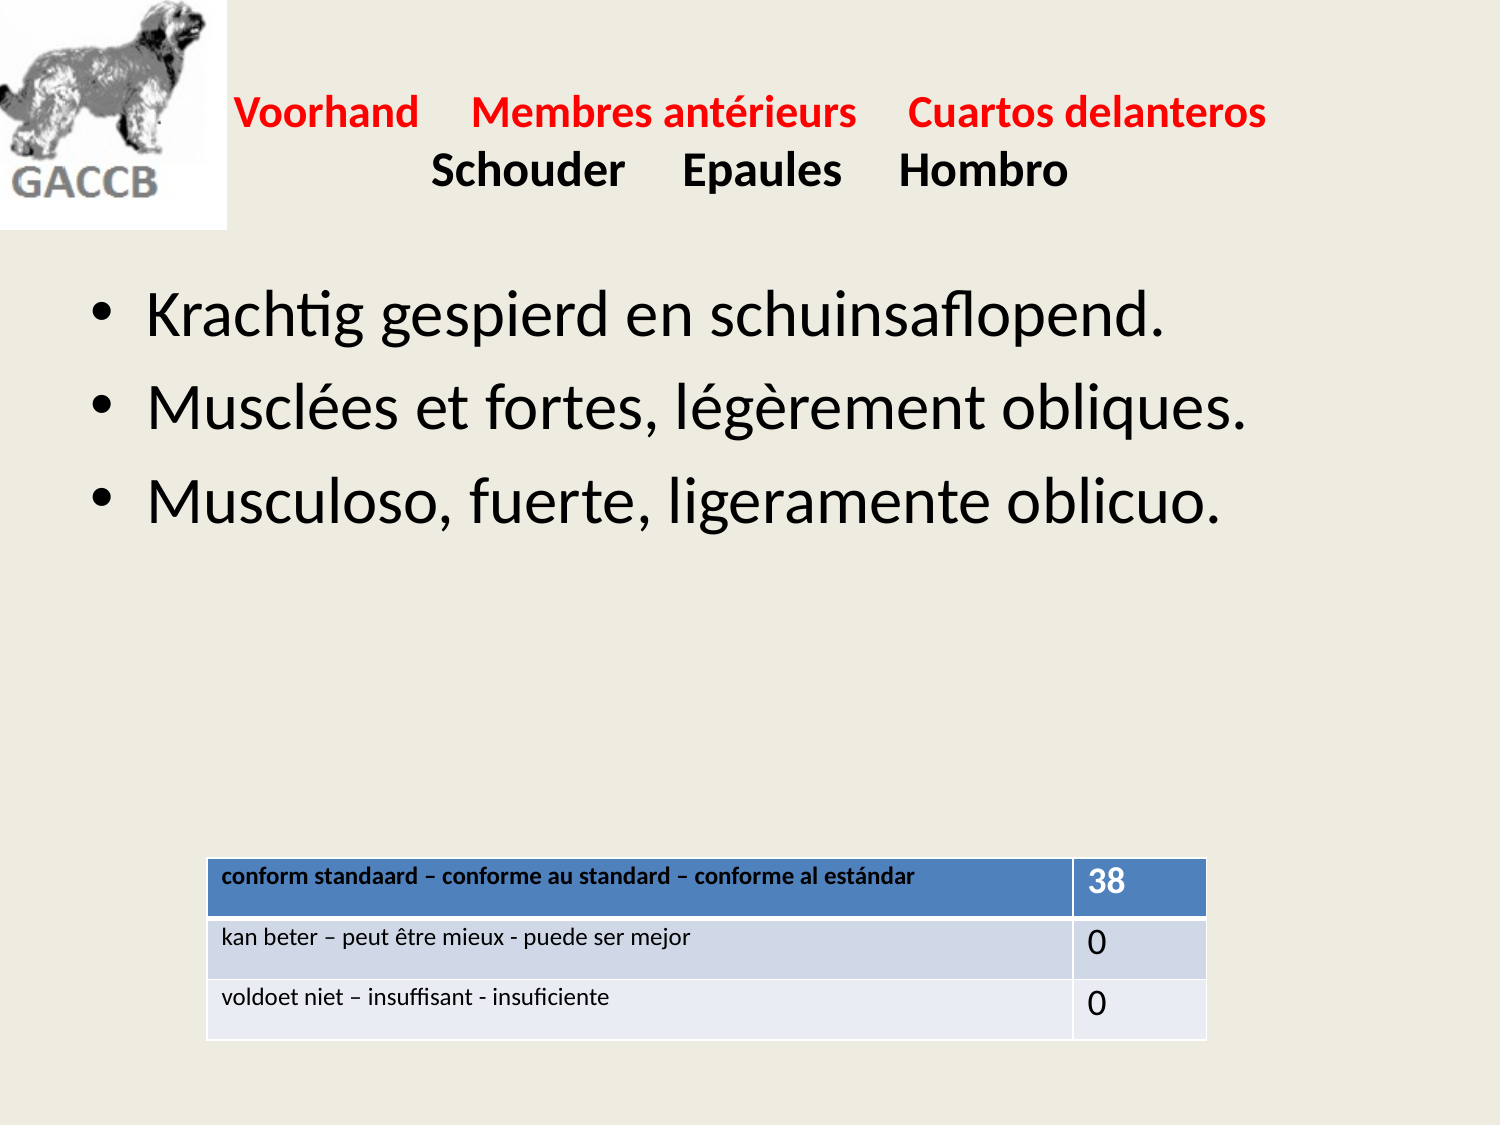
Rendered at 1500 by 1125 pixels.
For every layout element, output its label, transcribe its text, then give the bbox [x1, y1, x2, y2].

table_cell kan beter – peut être mieux - puede ser mejor [208, 921, 1072, 979]
table_cell voldoet niet – insuffisant - insuficiente [208, 980, 1072, 1039]
title Voorhand Membres antérieurs Cuartos delanteros Schouder Epaules Hombro [231, 45, 1425, 233]
table_cell 0 [1074, 921, 1206, 979]
list Krachtig gespierd en schuinsaflopend. Musclées et fortes, légèrement obliques. Musculoso, fuerte, ligeramente oblicuo. [75, 262, 1425, 1005]
table_header conform standaard – conforme au standard – conforme al estándar [208, 859, 1072, 916]
picture [0, 0, 228, 230]
table_cell 0 [1074, 980, 1206, 1039]
table_header 38 [1074, 859, 1206, 916]
